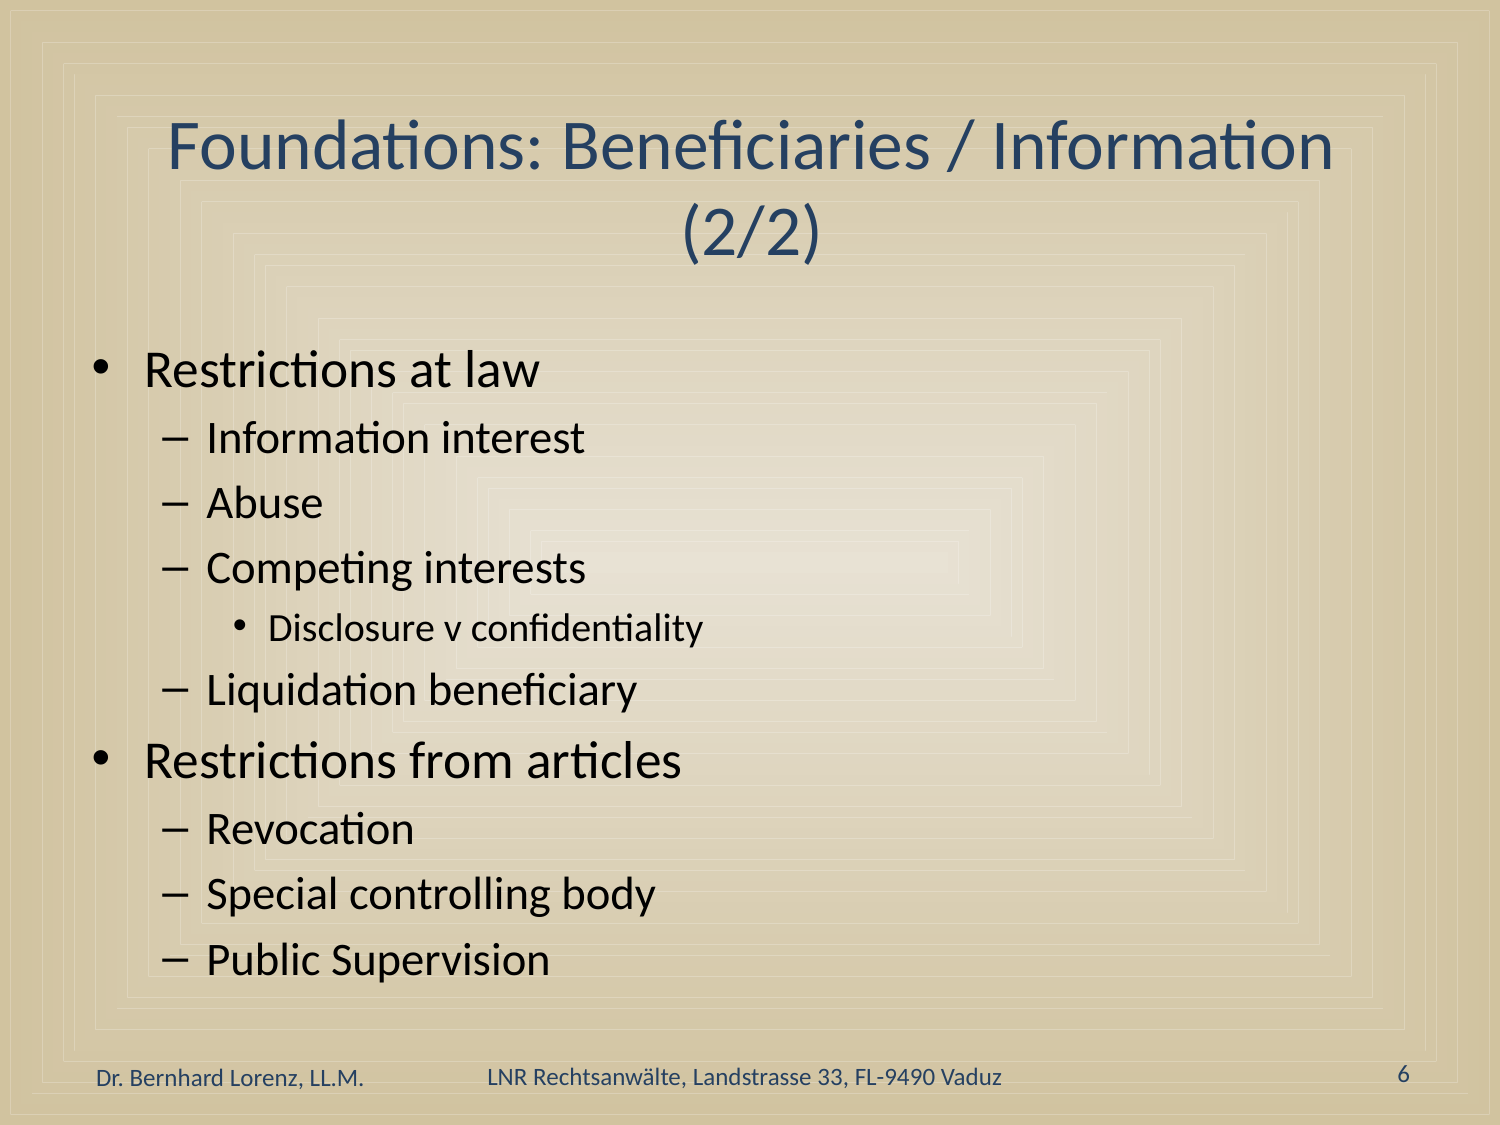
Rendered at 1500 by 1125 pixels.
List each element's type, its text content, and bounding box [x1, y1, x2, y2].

list Restrictions at law Information interest Abuse Competing interests Disclosure v confidentiality Liquidation beneficiary Restrictions from articles Revocation Special controlling body Public Supervision [76, 326, 1427, 994]
slide_number 6 [1074, 1042, 1425, 1103]
title Foundations: Beneficiaries / Information (2/2) [76, 90, 1427, 278]
